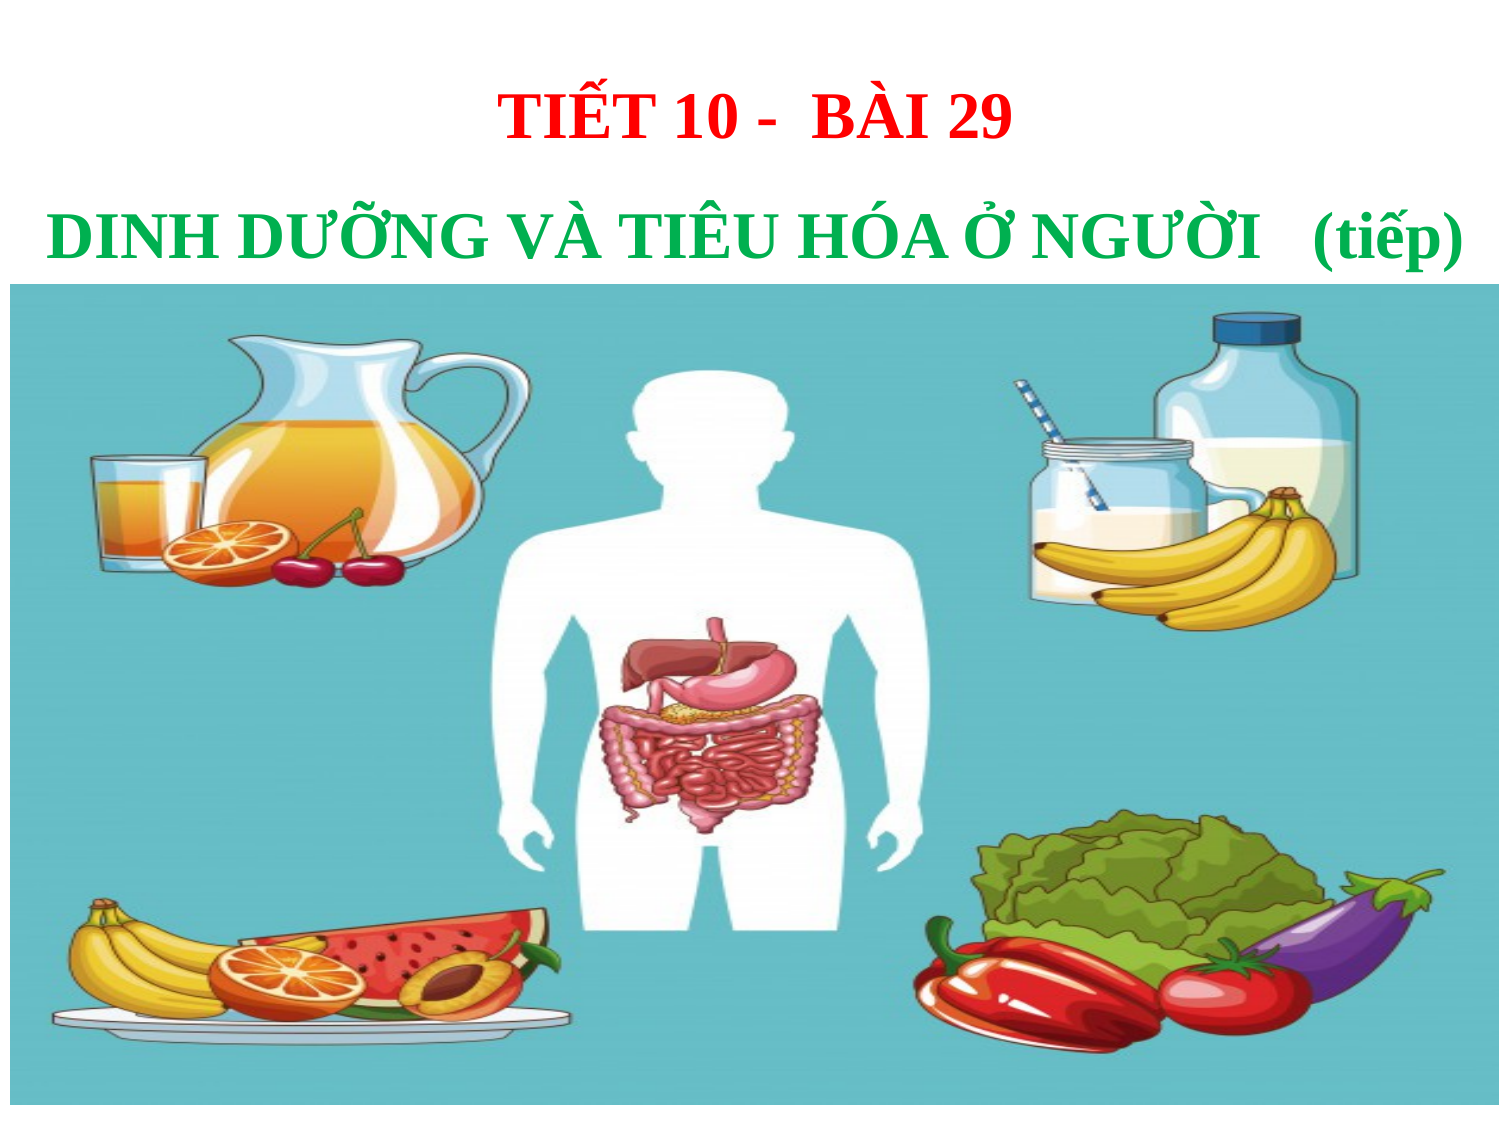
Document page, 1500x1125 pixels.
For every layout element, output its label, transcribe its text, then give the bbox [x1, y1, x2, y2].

text_box TIẾT 10 - BÀI 29 DINH DƯỠNG VÀ TIÊU HÓA Ở NGƯỜI (tiếp) [24, 24, 1488, 280]
picture [10, 283, 1499, 1105]
